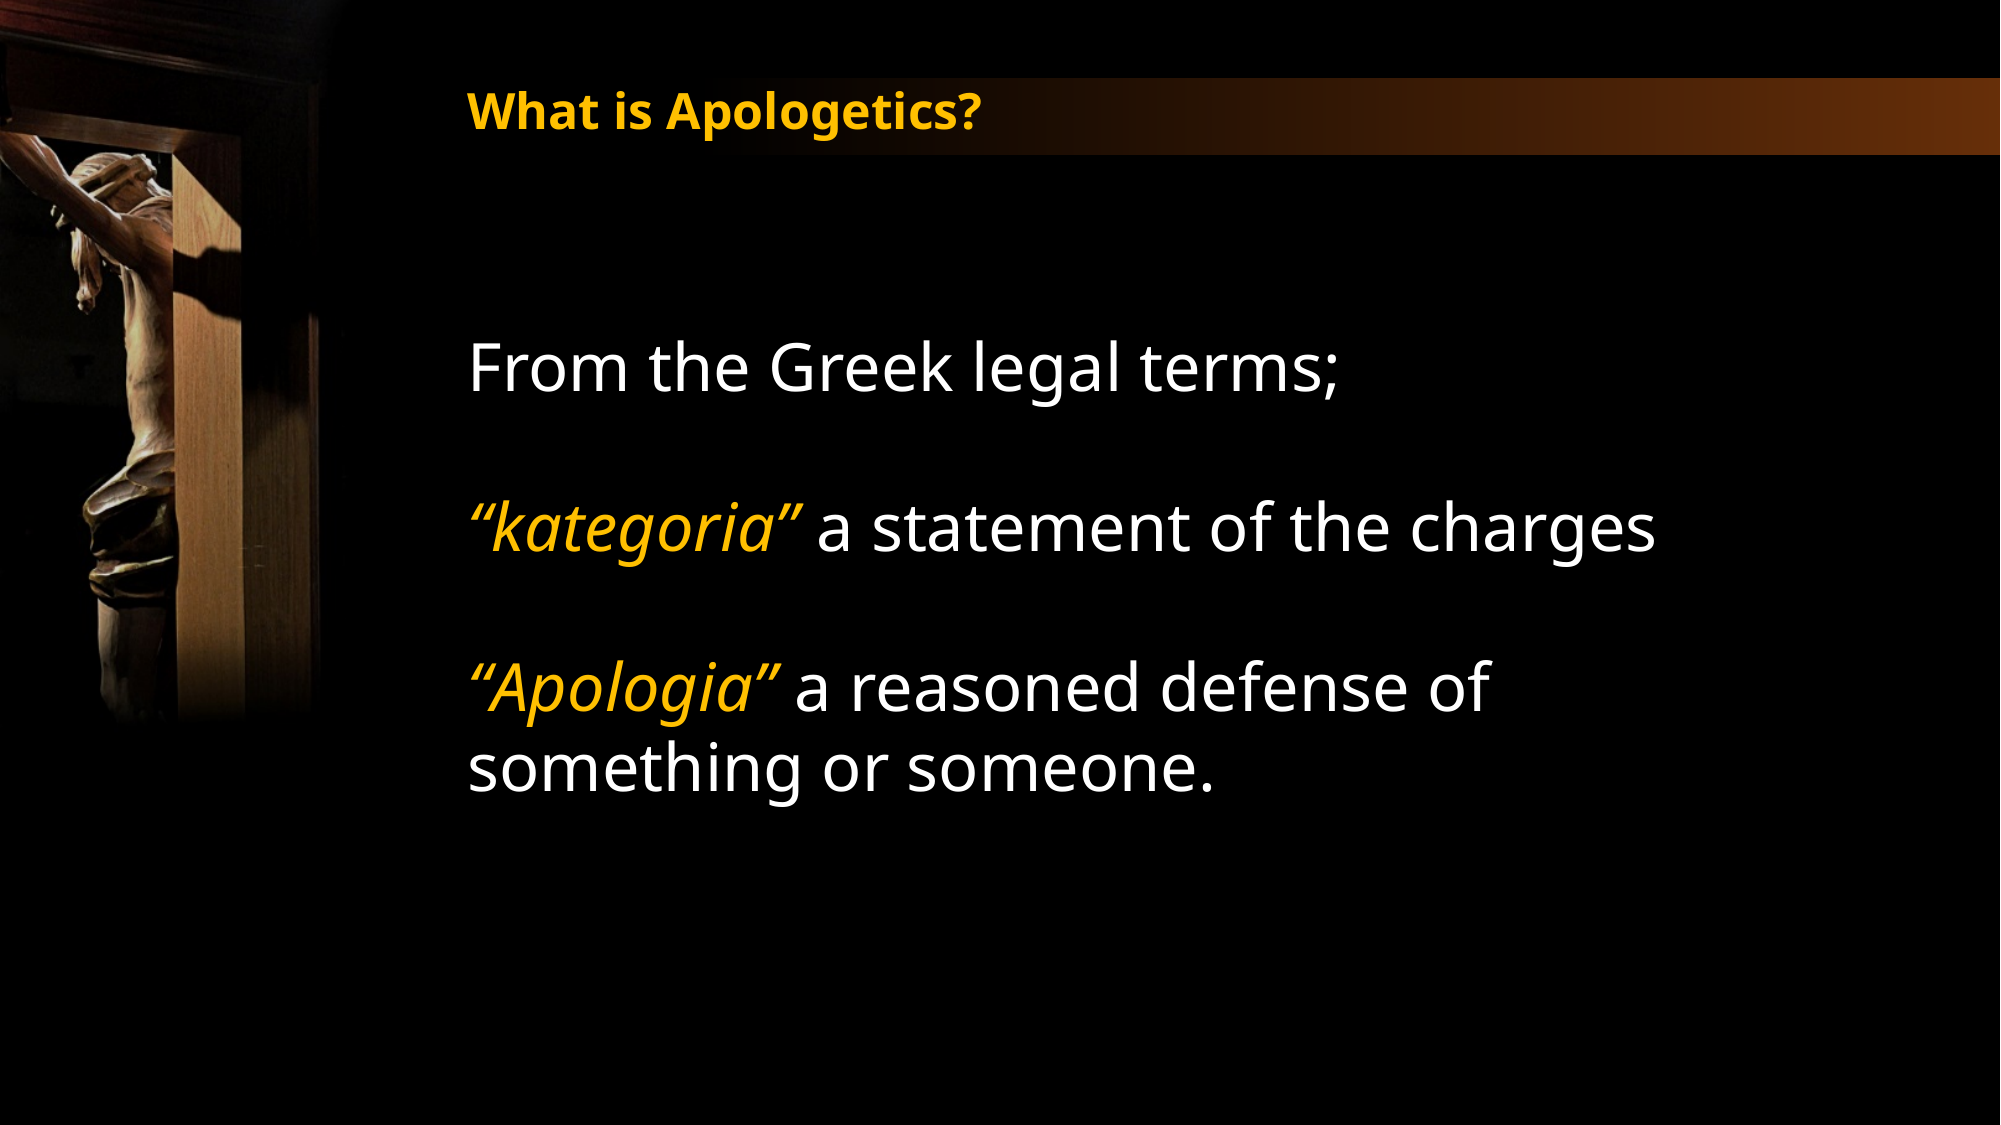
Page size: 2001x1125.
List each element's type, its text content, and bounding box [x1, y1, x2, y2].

picture [0, 0, 797, 776]
text_box From the Greek legal terms; “kategoria” a statement of the charges “Apologia” a reasoned defense of something or someone. [452, 317, 1760, 902]
subtitle What is Apologetics? [452, 78, 2000, 155]
